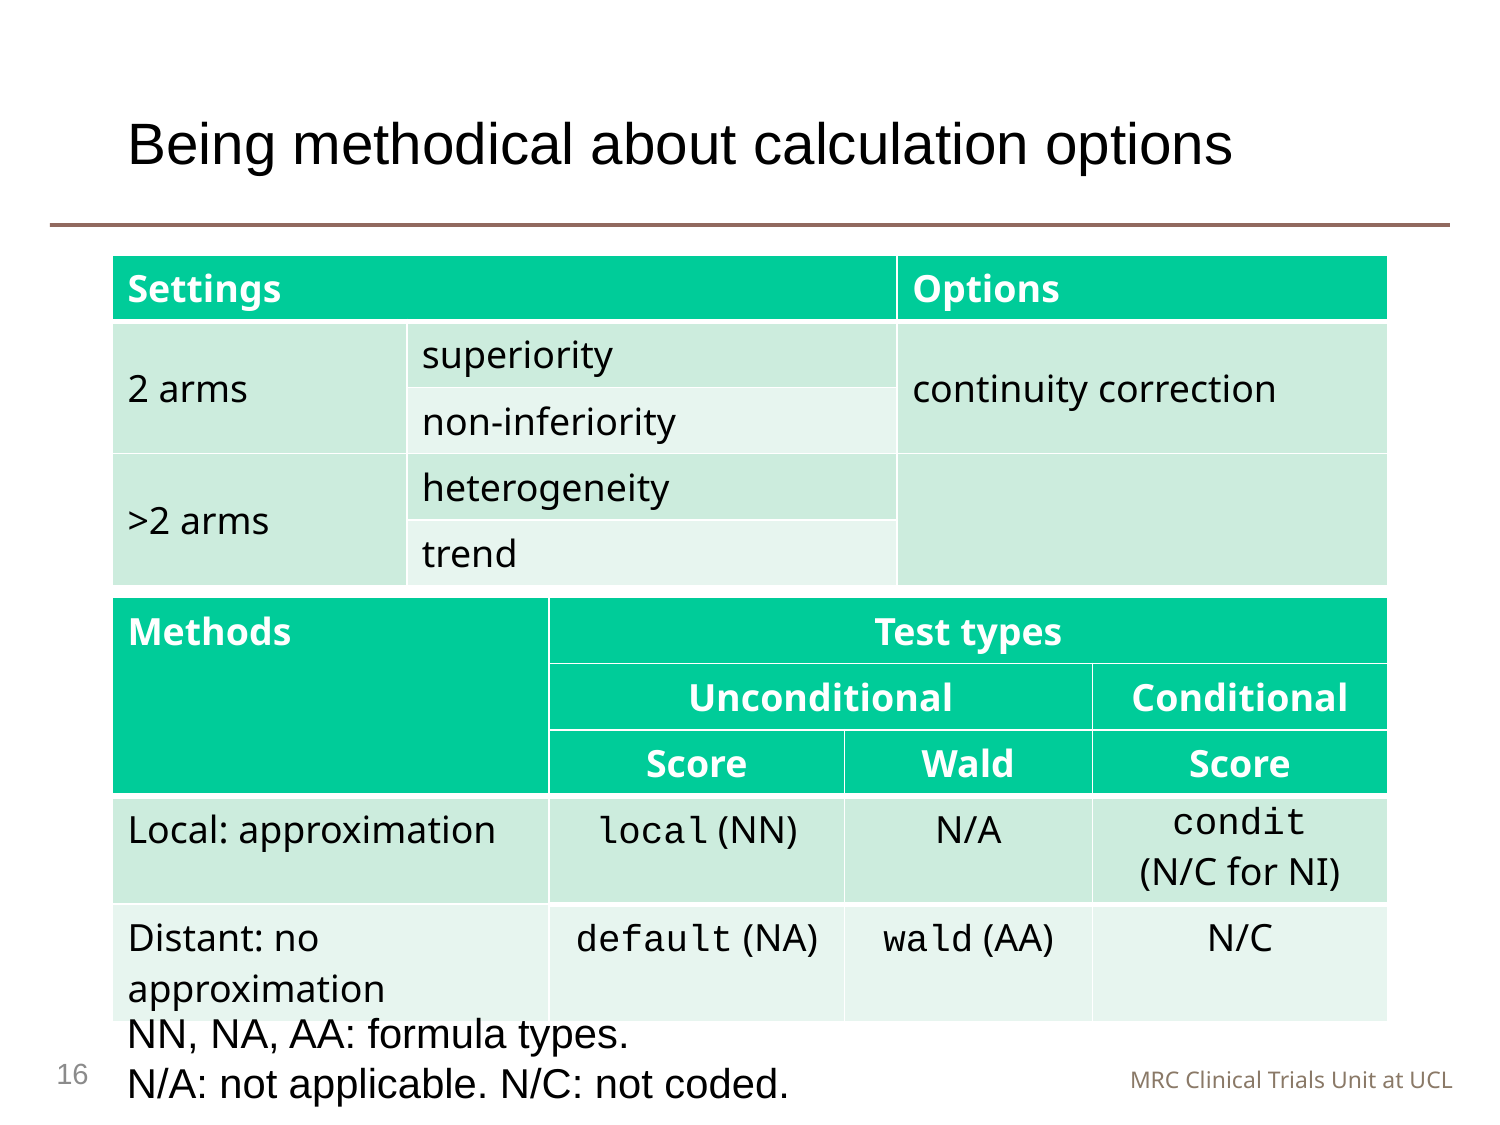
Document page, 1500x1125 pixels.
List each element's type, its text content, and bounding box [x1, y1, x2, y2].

table_cell trend [408, 521, 896, 585]
table_cell non-inferiority [408, 388, 896, 453]
table_header Settings [113, 256, 896, 319]
slide_number 16 [41, 1042, 113, 1103]
table_cell continuity correction [898, 324, 1387, 453]
table_cell >2 arms [113, 454, 406, 585]
table_header Options [898, 256, 1387, 319]
text_box NN, NA, AA: formula types. N/A: not applicable. N/C: not coded. [112, 999, 809, 1115]
table_cell superiority [408, 324, 896, 387]
table_cell heterogeneity [408, 454, 896, 519]
table_cell [898, 454, 1387, 585]
table_cell 2 arms [113, 324, 406, 453]
title Being methodical about calculation options [112, 75, 1397, 208]
